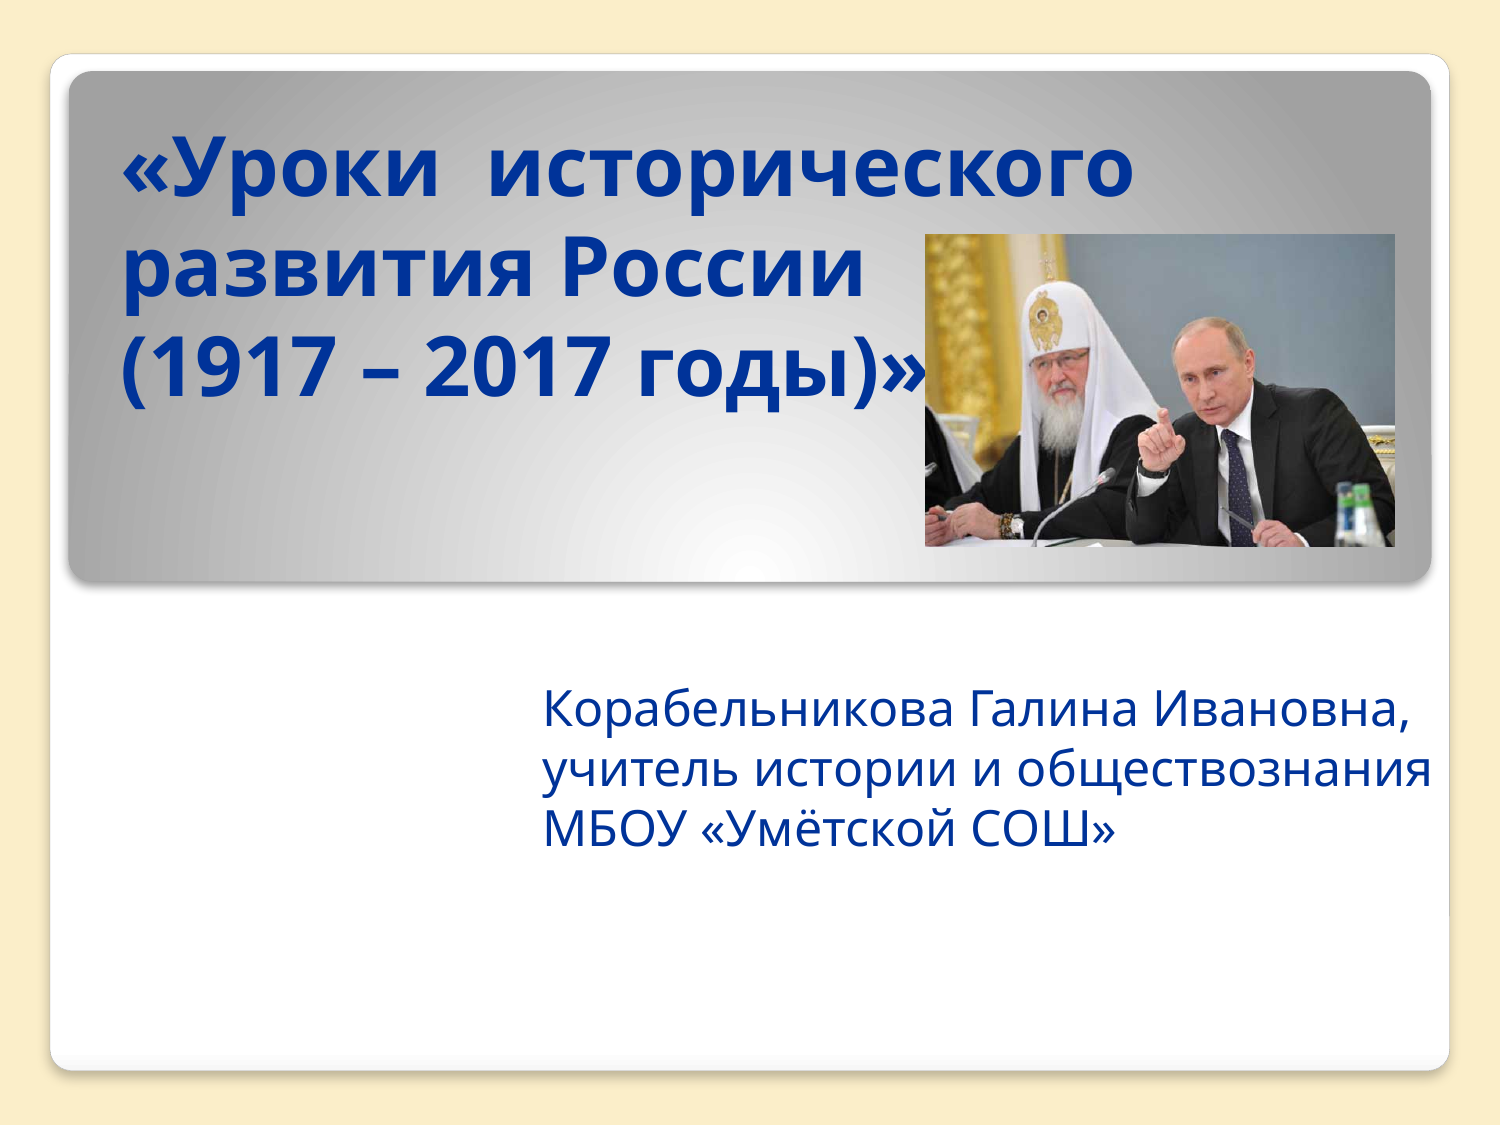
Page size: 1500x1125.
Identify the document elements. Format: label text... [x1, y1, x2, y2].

picture [925, 234, 1395, 548]
text_box Корабельникова Галина Ивановна, учитель истории и обществознания МБОУ «Умётской СОШ» [527, 668, 1454, 857]
text_box «Уроки исторического развития России (1917 – 2017 годы)» [105, 105, 1500, 421]
